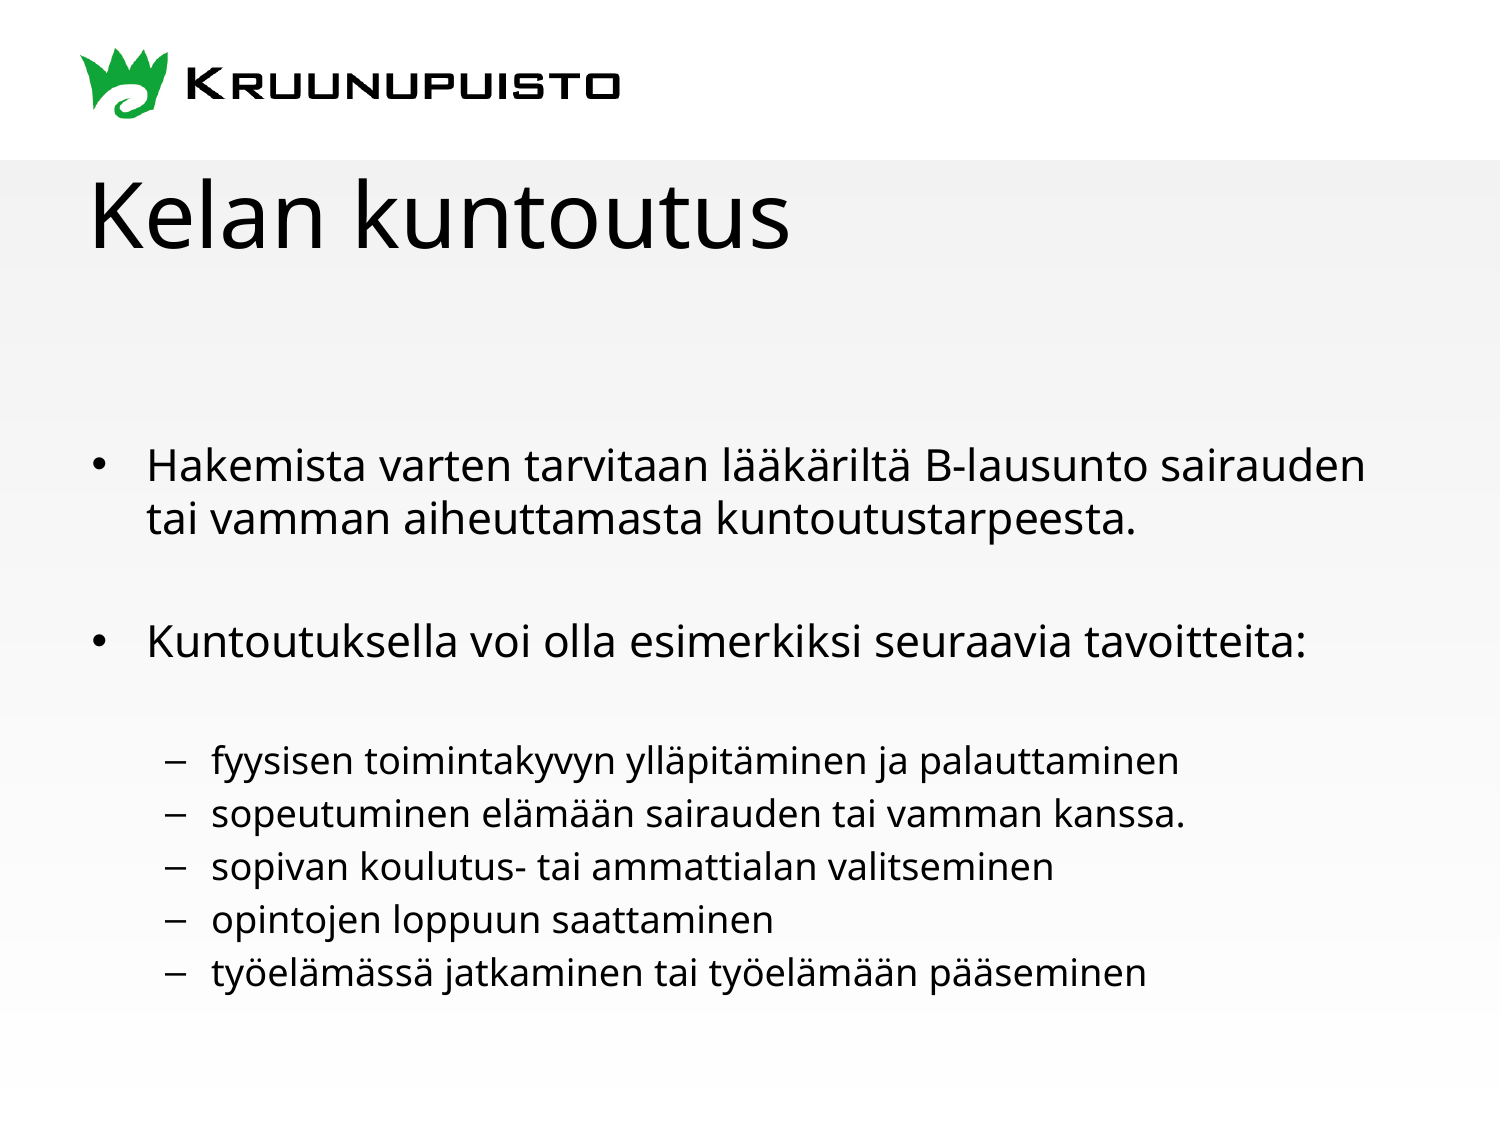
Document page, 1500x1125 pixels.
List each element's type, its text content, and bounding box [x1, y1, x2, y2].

list Hakemista varten tarvitaan lääkäriltä B-lausunto sairauden tai vamman aiheuttamasta kuntoutustarpeesta. Kuntoutuksella voi olla esimerkiksi seuraavia tavoitteita: fyysisen toimintakyvyn ylläpitäminen ja palauttaminen sopeutuminen elämään sairauden tai vamman kanssa. sopivan koulutus- tai ammattialan valitseminen opintojen loppuun saattaminen työelämässä jatkaminen tai työelämään pääseminen [76, 305, 1427, 1012]
picture [76, 42, 632, 118]
title Kelan kuntoutus [72, 118, 1423, 306]
